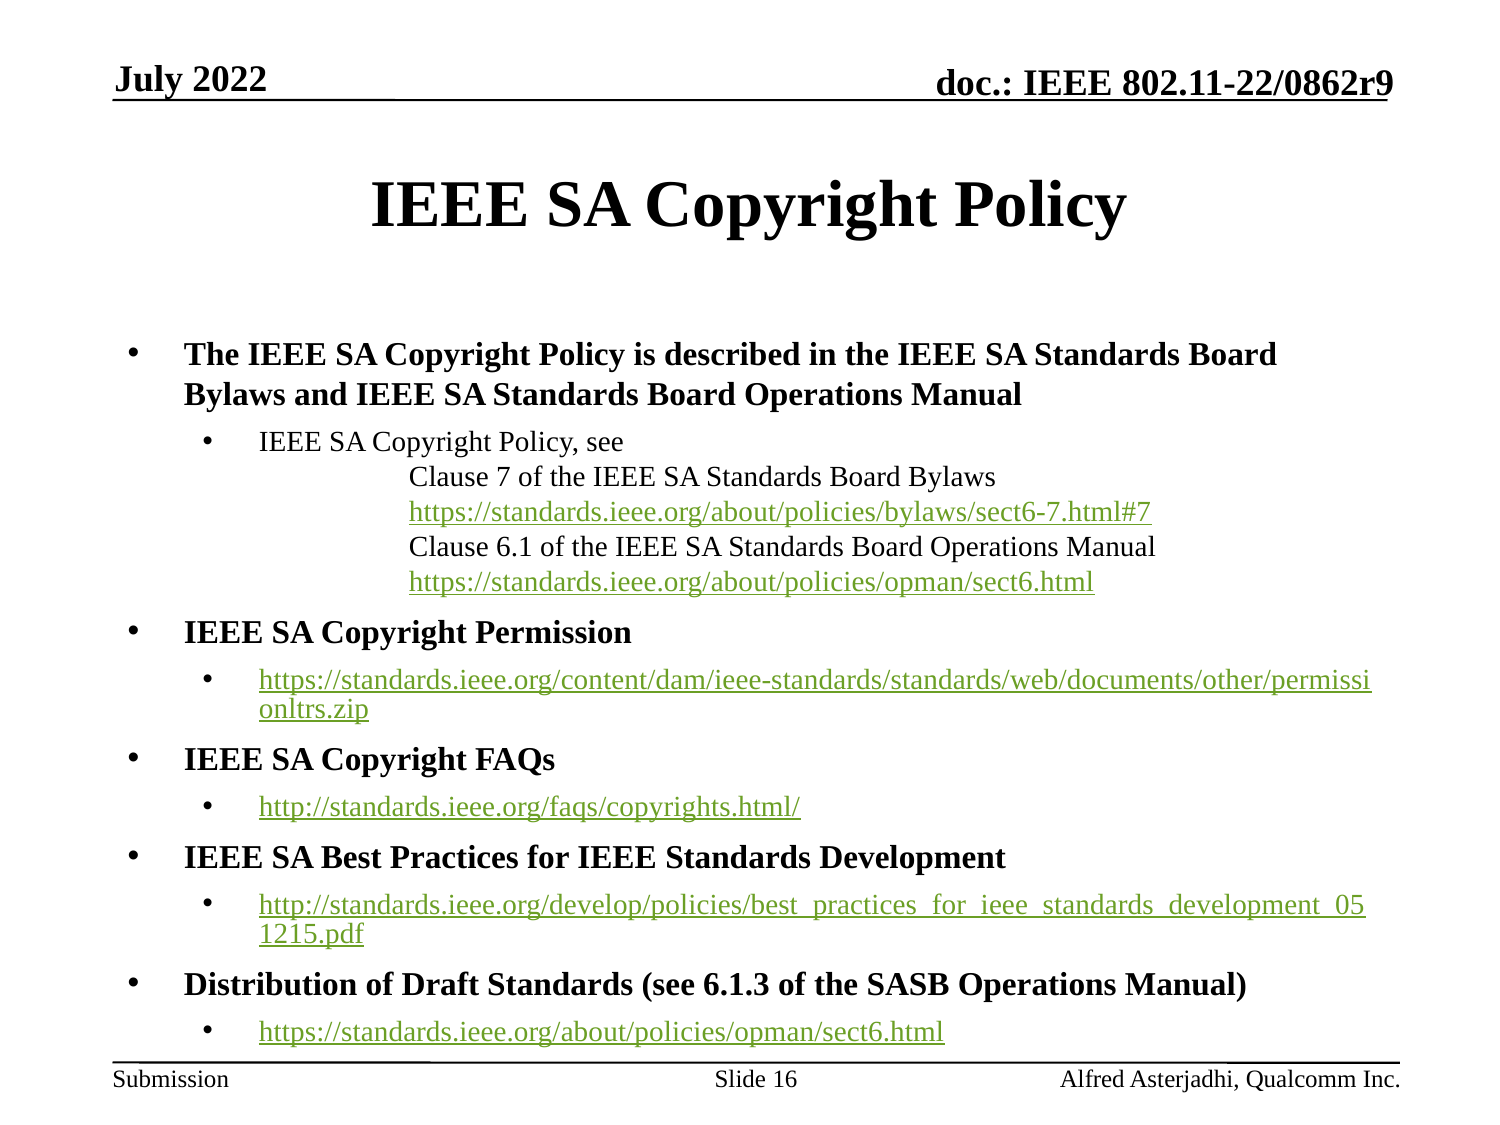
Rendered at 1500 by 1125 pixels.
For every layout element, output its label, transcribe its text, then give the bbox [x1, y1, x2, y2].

footer Alfred Asterjadhi, Qualcomm Inc. [878, 1061, 1402, 1093]
list The IEEE SA Copyright Policy is described in the IEEE SA Standards Board Bylaws and IEEE SA Standards Board Operations Manual IEEE SA Copyright Policy, see Clause 7 of the IEEE SA Standards Board Bylaws https://standards.ieee.org/about/policies/bylaws/sect6-7.html#7 Clause 6.1 of the IEEE SA Standards Board Operations Manual https://standards.ieee.org/about/policies/opman/sect6.html IEEE SA Copyright Permission https://standards.ieee.org/content/dam/ieee-standards/standards/web/documents/other/permissionltrs.zip IEEE SA Copyright FAQs http://standards.ieee.org/faqs/copyrights.html/ IEEE SA Best Practices for IEEE Standards Development http://standards.ieee.org/develop/policies/best_practices_for_ieee_standards_development_051215.pdf Distribution of Draft Standards (see 6.1.3 of the SASB Operations Manual) https://standards.ieee.org/about/policies/opman/sect6.html [112, 324, 1388, 1063]
title IEEE SA Copyright Policy [112, 112, 1388, 288]
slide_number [114, 54, 423, 100]
slide_number Slide 16 [712, 1061, 800, 1123]
